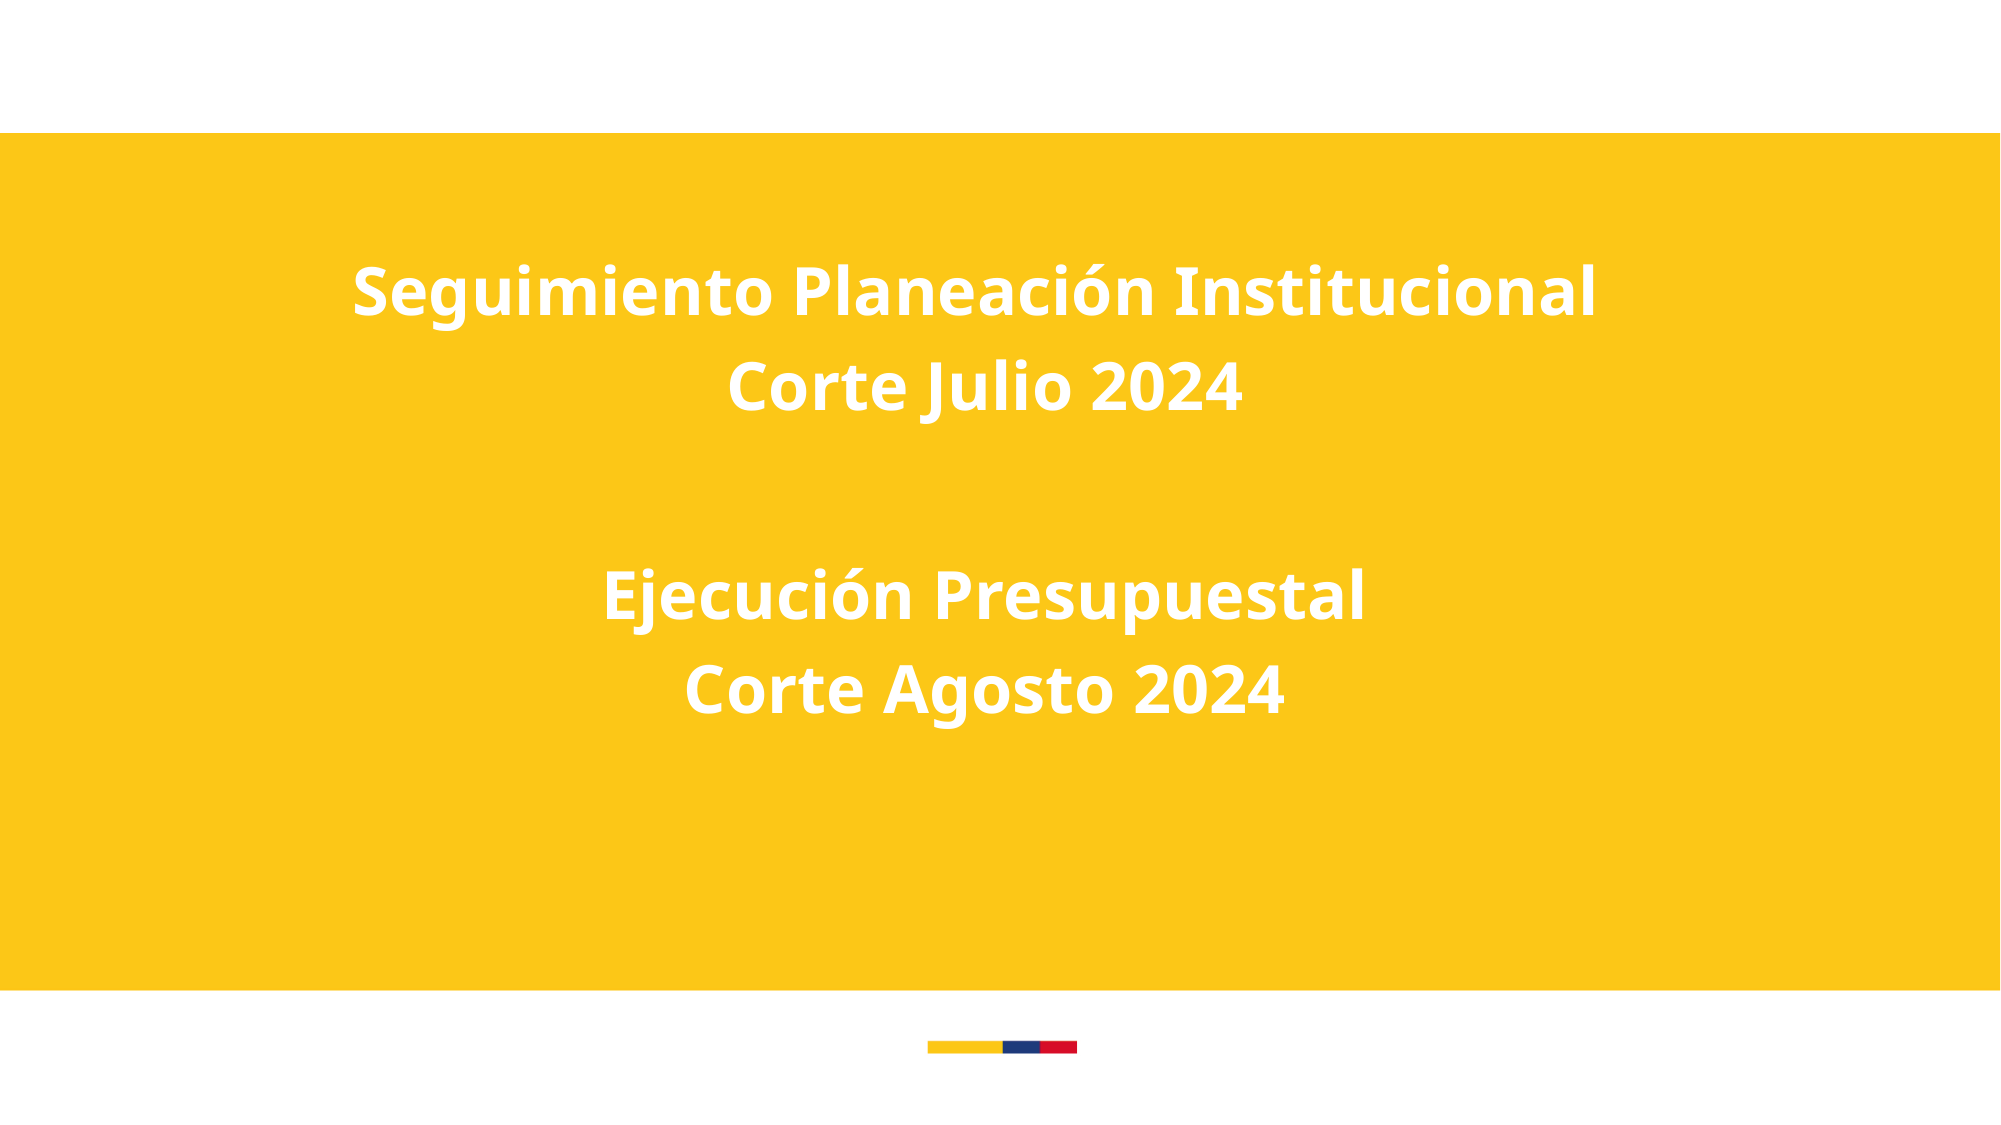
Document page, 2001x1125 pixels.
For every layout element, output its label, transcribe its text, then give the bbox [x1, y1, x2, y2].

picture [0, 0, 2001, 1125]
text_box Seguimiento Planeación Institucional Corte Julio 2024 [221, 241, 1749, 432]
text_box Ejecución Presupuestal Corte Agosto 2024 [221, 545, 1749, 736]
